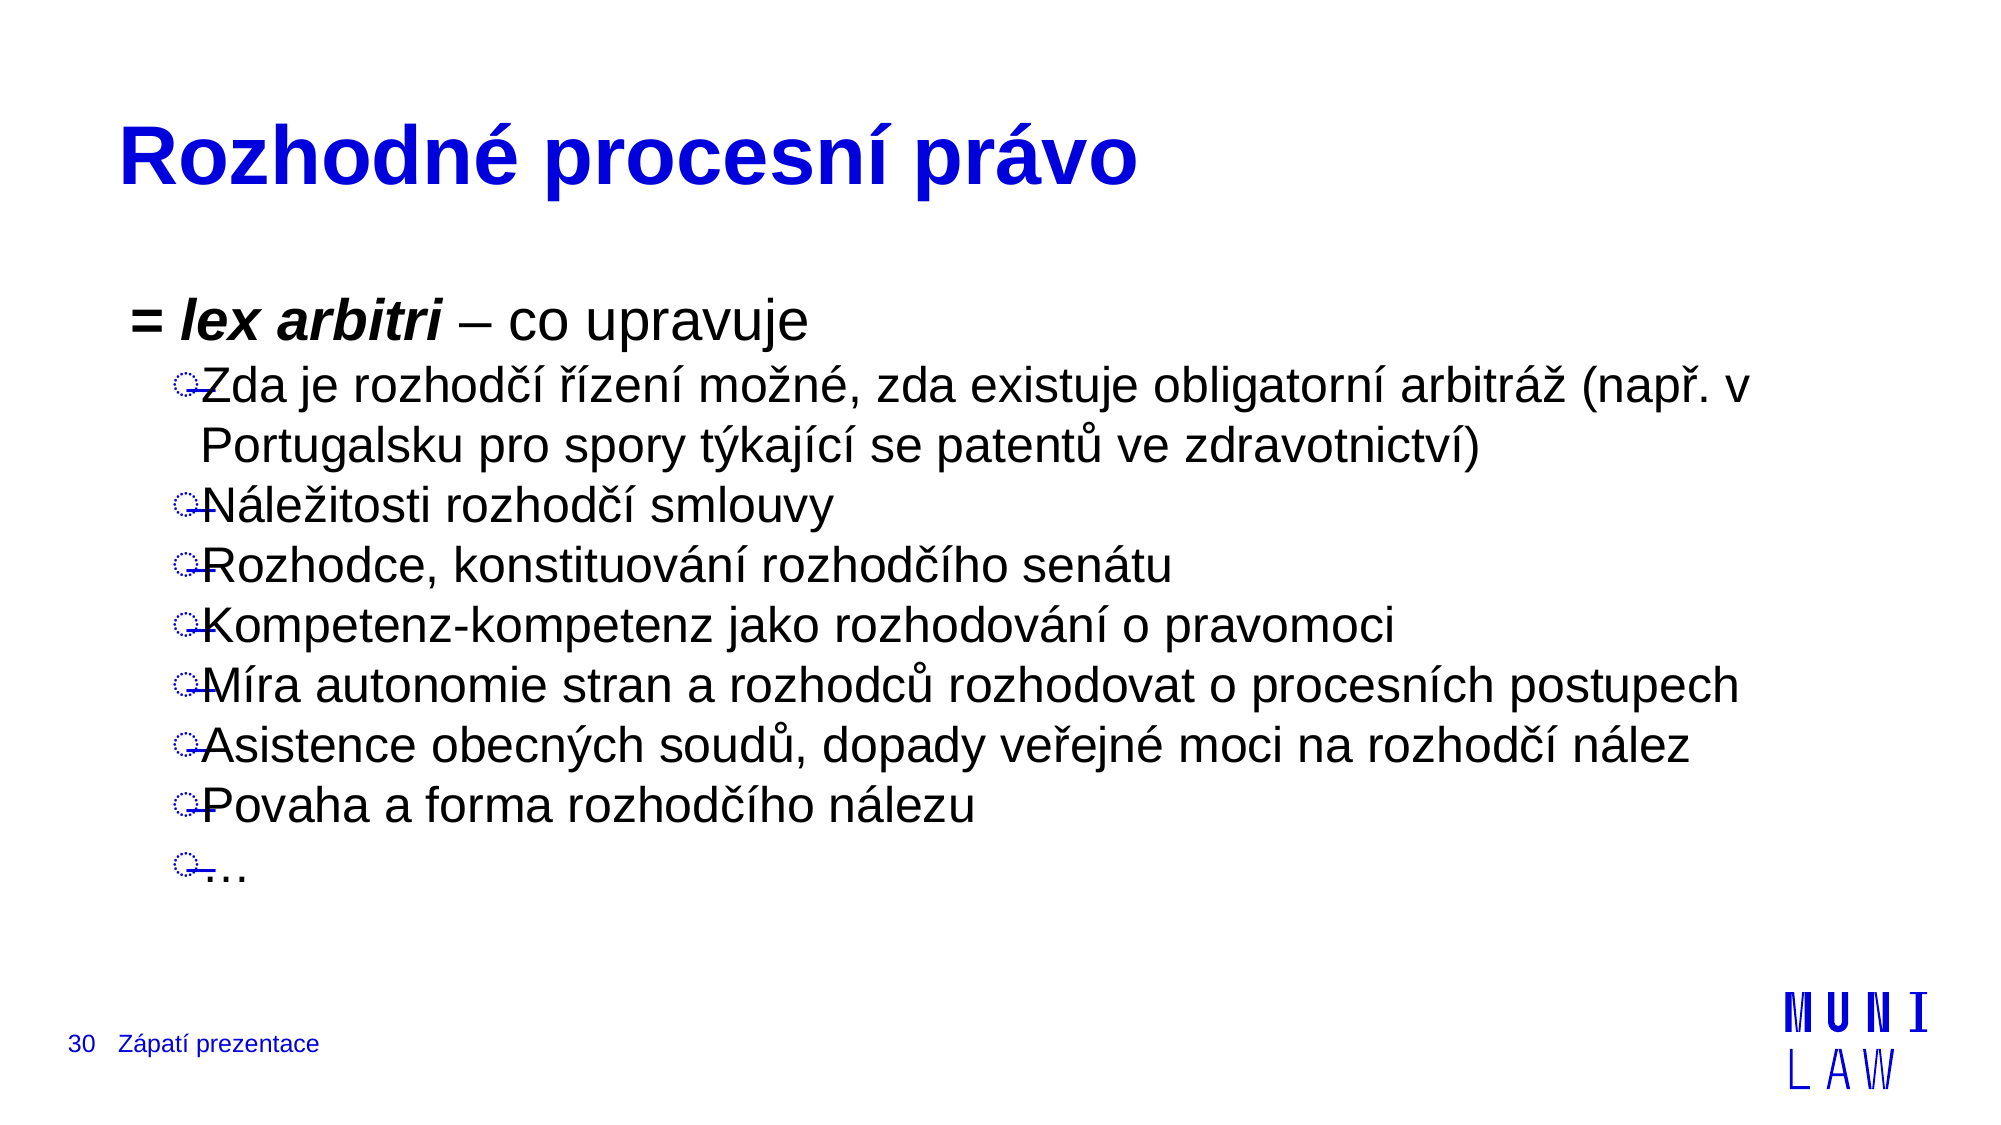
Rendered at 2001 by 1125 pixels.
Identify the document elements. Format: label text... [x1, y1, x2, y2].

footer Zápatí prezentace [118, 1021, 1418, 1063]
title Rozhodné procesní právo [118, 118, 1883, 193]
slide_number 30 [67, 1021, 110, 1063]
list = lex arbitri – co upravuje Zda je rozhodčí řízení možné, zda existuje obligatorní arbitráž (např. v Portugalsku pro spory týkající se patentů ve zdravotnictví) Náležitosti rozhodčí smlouvy Rozhodce, konstituování rozhodčího senátu Kompetenz-kompetenz jako rozhodování o pravomoci Míra autonomie stran a rozhodců rozhodovat o procesních postupech Asistence obecných soudů, dopady veřejné moci na rozhodčí nález Povaha a forma rozhodčího nálezu … [118, 277, 1883, 957]
